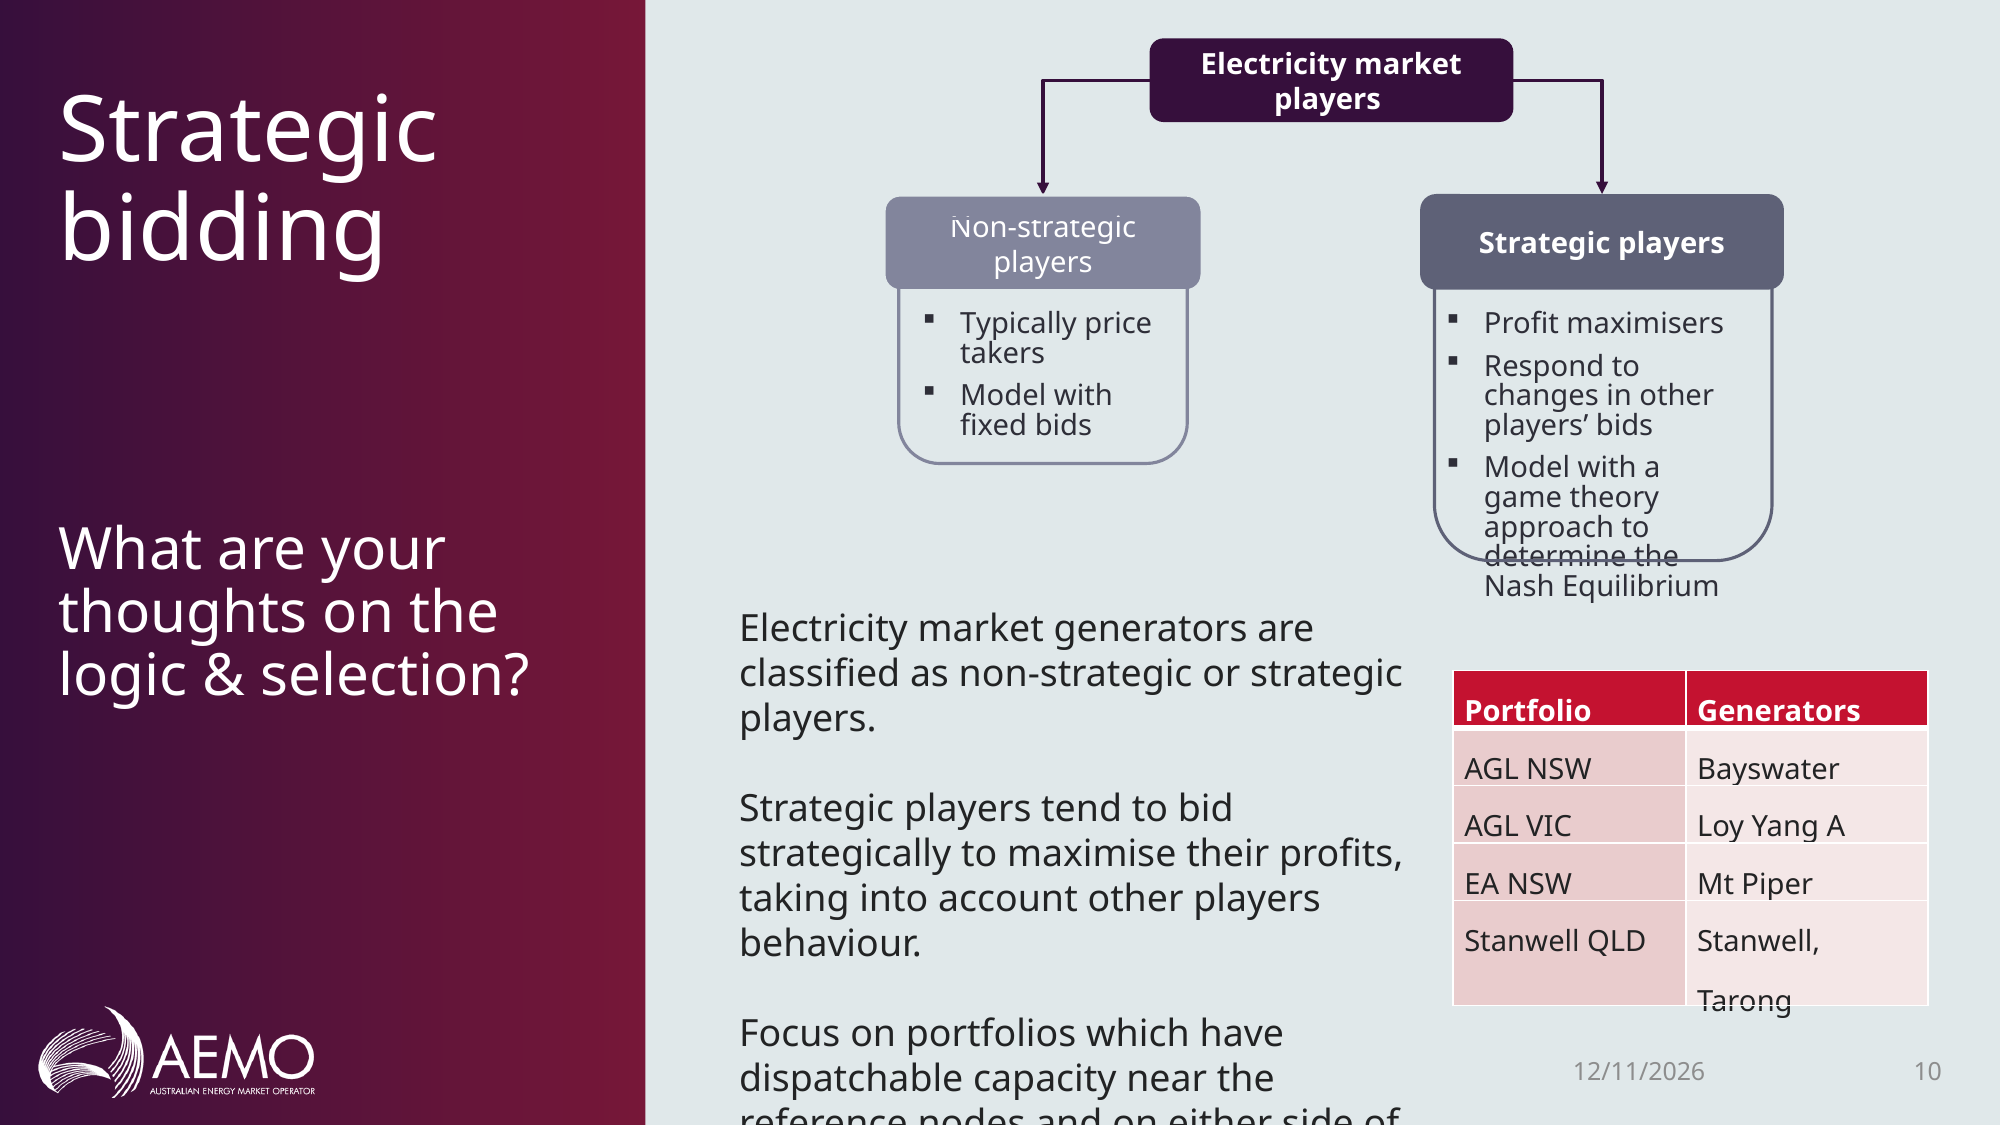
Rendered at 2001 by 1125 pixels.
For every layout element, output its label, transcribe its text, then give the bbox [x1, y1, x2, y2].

table_cell Stanwell QLD [1454, 901, 1685, 1005]
text_box Electricity market generators are classified as non-strategic or strategic players. Strategic players tend to bid strategically to maximise their profits, taking into account other players behaviour. Focus on portfolios which have dispatchable capacity near the reference nodes and on either side of the network augmentation. [724, 596, 1446, 1125]
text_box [1042, 80, 1150, 196]
table_cell AGL VIC [1454, 786, 1685, 842]
table_header Generators [1687, 671, 1927, 725]
table_cell AGL NSW [1454, 731, 1685, 785]
text_box Non-strategic players [883, 195, 1203, 291]
picture [38, 1006, 315, 1098]
text_box Electricity market players [1149, 38, 1514, 123]
table_header Portfolio [1454, 671, 1685, 725]
list What are your thoughts on the logic & selection? [43, 511, 588, 815]
text_box Typically price takers Model with fixed bids [922, 452, 1176, 526]
text_box Profit maximisers Respond to changes in other players’ bids Model with a game theory approach to determine the Nash Equilibrium [1446, 540, 1746, 687]
table_cell Loy Yang A [1687, 786, 1927, 842]
text_box [898, 218, 1188, 464]
text_box Strategic players [1420, 193, 1784, 290]
table_cell Stanwell, Tarong [1687, 901, 1927, 1005]
table_cell EA NSW [1454, 844, 1685, 900]
text_box [1434, 216, 1773, 561]
table_cell Mt Piper [1687, 844, 1927, 900]
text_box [1513, 80, 1603, 195]
table_cell Bayswater [1687, 731, 1927, 785]
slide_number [1557, 1042, 1843, 1103]
slide_number 10 [1862, 1042, 1957, 1103]
title Strategic bidding [43, 75, 588, 293]
